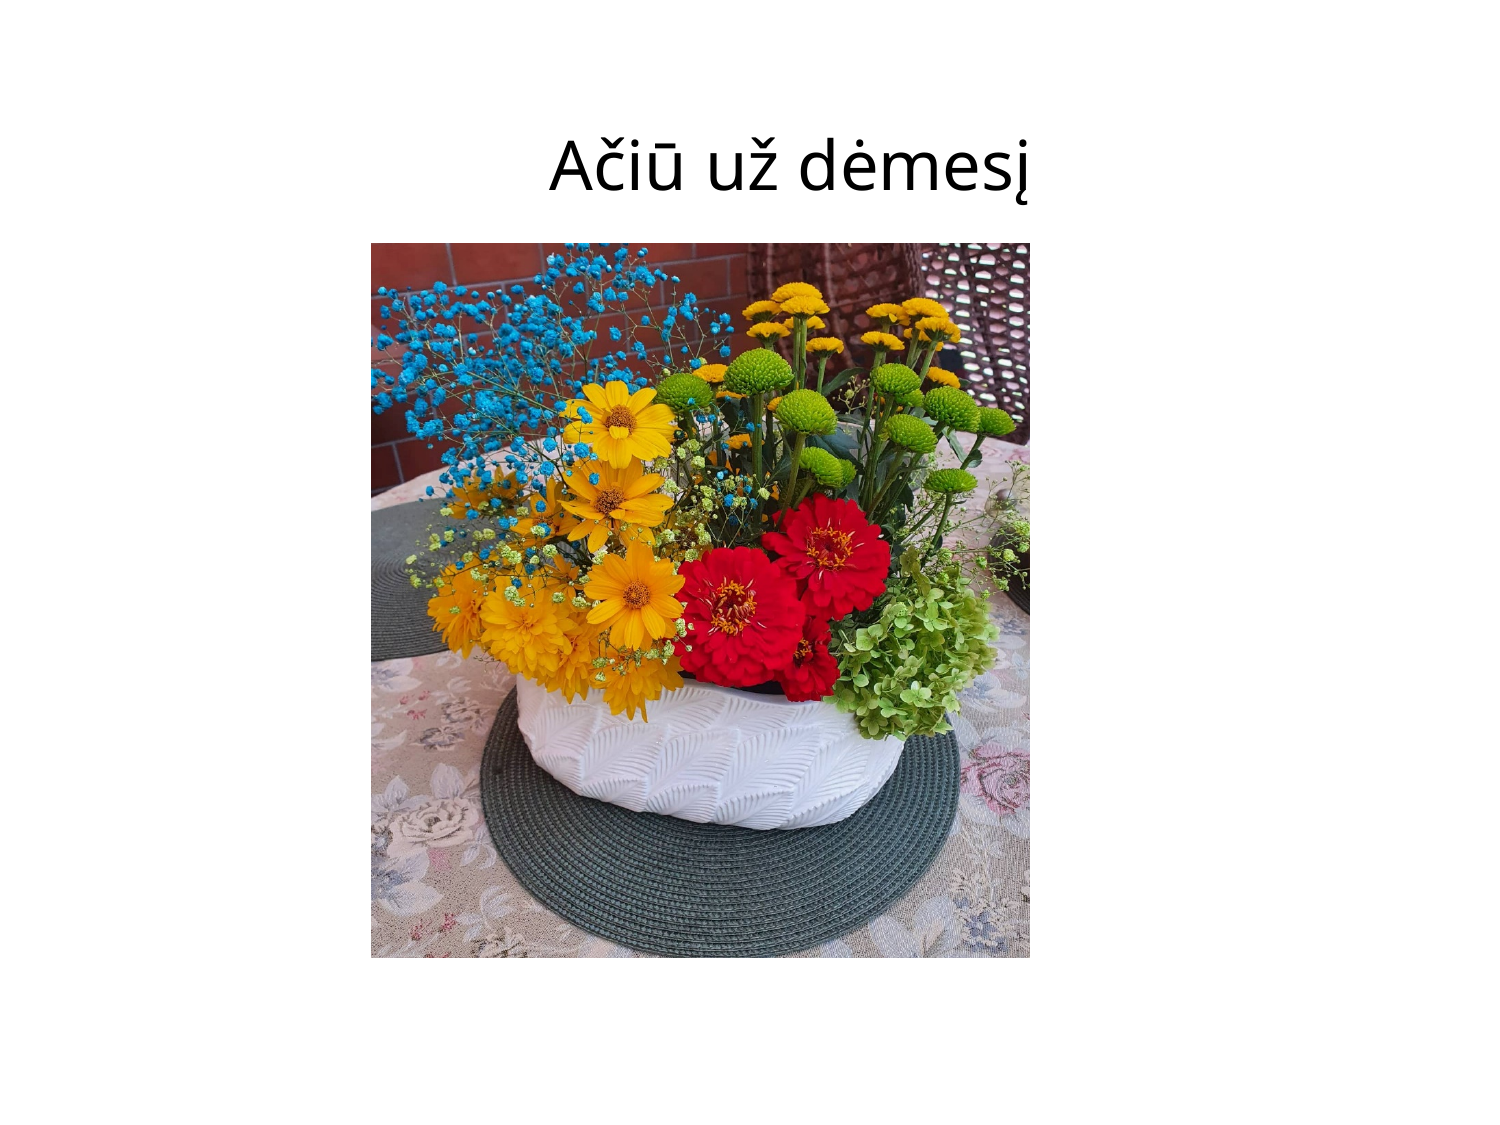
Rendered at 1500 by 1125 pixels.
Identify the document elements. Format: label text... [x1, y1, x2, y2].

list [371, 243, 1030, 958]
title Ačiū už dėmesį [103, 59, 1397, 278]
